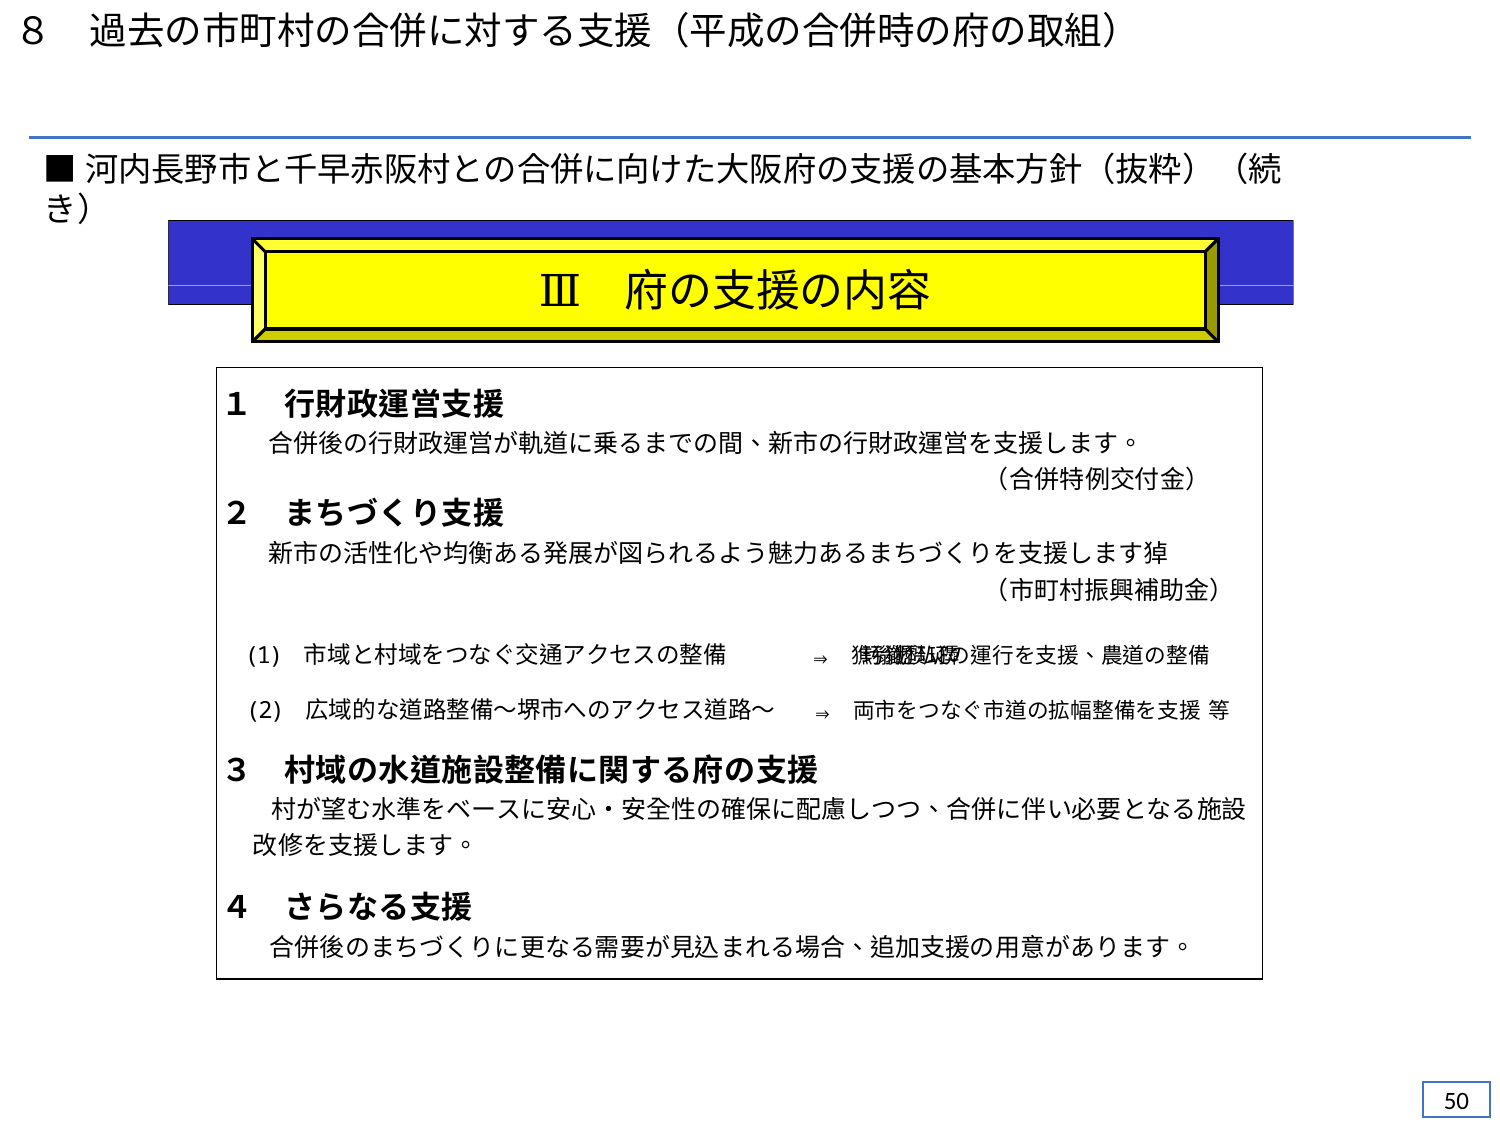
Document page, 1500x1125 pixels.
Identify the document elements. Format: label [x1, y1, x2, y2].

text_box [0, 0, 1388, 105]
text_box [1422, 1081, 1491, 1118]
text_box [29, 141, 1317, 236]
picture [167, 219, 1294, 1064]
